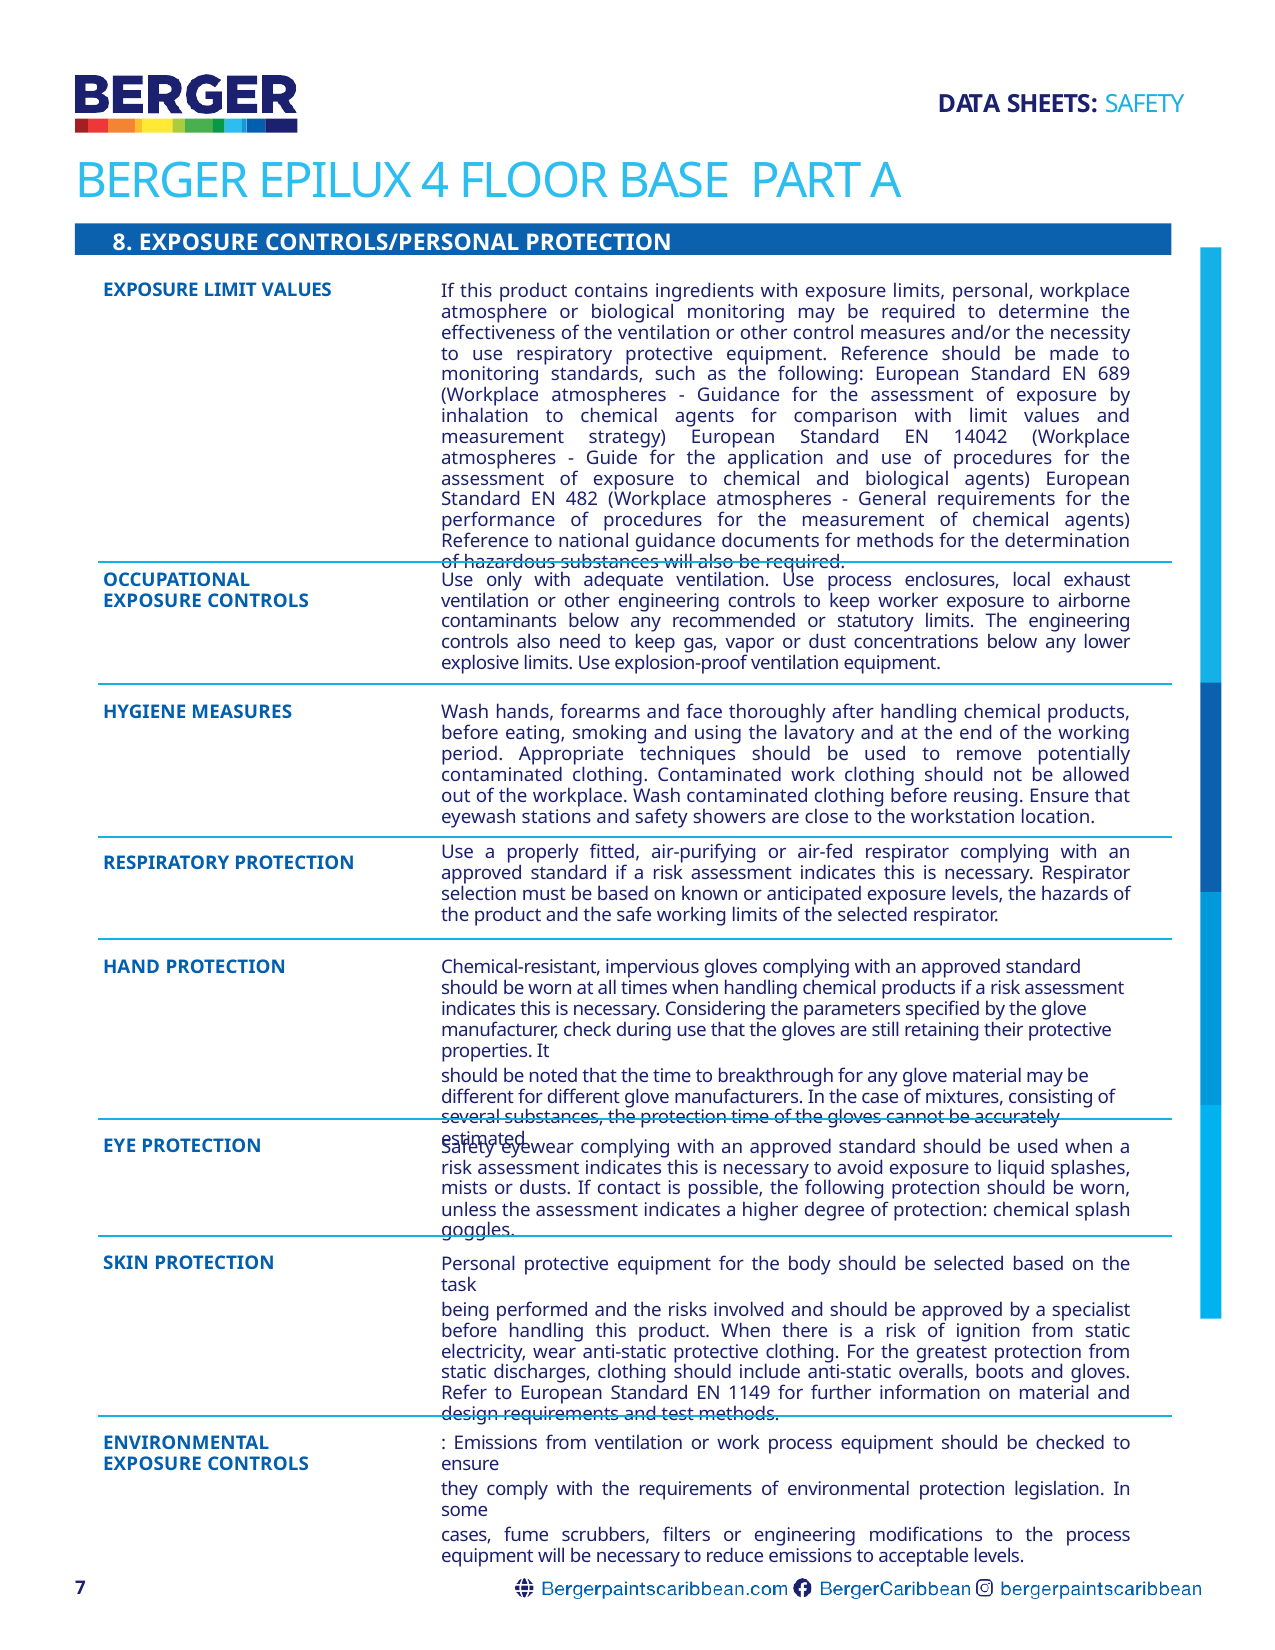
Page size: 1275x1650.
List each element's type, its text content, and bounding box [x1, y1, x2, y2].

slide_number 7 [68, 1574, 104, 1650]
picture [148, 74, 222, 114]
picture [793, 1578, 970, 1599]
text_box OCCUPATIONAL EXPOSURE CONTROLS [101, 564, 324, 611]
text_box Use only with adequate ventilation. Use process enclosures, local exhaust ventilation or other engineering controls to keep worker exposure to airborne contaminants below any recommended or statutory limits. The engineering controls also need to keep gas, vapor or dust concentrations below any lower explosive limits. Use explosion-proof ventilation equipment. [438, 564, 1131, 674]
text_box Chemical-resistant, impervious gloves complying with an approved standard should be worn at all times when handling chemical products if a risk assessment indicates this is necessary. Considering the parameters specified by the glove manufacturer, check during use that the gloves are still retaining their protective properties. It should be noted that the time to breakthrough for any glove material may be different for different glove manufacturers. In the case of mixtures, consisting of several substances, the protection time of the gloves cannot be accurately estimated [438, 952, 1131, 1118]
text_box Wash hands, forearms and face thoroughly after handling chemical products, before eating, smoking and using the lavatory and at the end of the working period. Appropriate techniques should be used to remove potentially contaminated clothing. Contaminated work clothing should not be allowed out of the workplace. Wash contaminated clothing before reusing. Ensure that eyewash stations and safety showers are close to the workstation location. [438, 697, 1131, 827]
text_box : Emissions from ventilation or work process equipment should be checked to ensure they comply with the requirements of environmental protection legislation. In some cases, fume scrubbers, filters or engineering modifications to the process equipment will be necessary to reduce emissions to acceptable levels. [438, 1428, 1131, 1567]
title BERGER EPILUX 4 FLOOR BASE PART A [72, 145, 1113, 425]
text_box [1200, 247, 1222, 1319]
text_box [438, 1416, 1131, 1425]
text_box DATA SHEETS: SAFETY [935, 85, 1202, 118]
picture [976, 1579, 1201, 1599]
text_box Safety eyewear complying with an approved standard should be used when a risk assessment indicates this is necessary to avoid exposure to liquid splashes, mists or dusts. If contact is possible, the following protection should be worn, unless the assessment indicates a higher degree of protection: chemical splash goggles. [438, 1132, 1131, 1236]
text_box SKIN PROTECTION [101, 1249, 282, 1274]
picture [262, 75, 297, 113]
text_box If this product contains ingredients with exposure limits, personal, workplace atmosphere or biological monitoring may be required to determine the effectiveness of the ventilation or other control measures and/or the necessity to use respiratory protective equipment. Reference should be made to monitoring standards, such as the following: European Standard EN 689 (Workplace atmospheres - Guidance for the assessment of exposure by inhalation to chemical agents for comparison with limit values and measurement strategy) European Standard EN 14042 (Workplace atmospheres - Guide for the application and use of procedures for the assessment of exposure to chemical and biological agents) European Standard EN 482 (Workplace atmospheres - General requirements for the performance of procedures for the measurement of chemical agents) Reference to national guidance documents for methods for the determination of hazardous substances will also be required. [438, 276, 1131, 562]
text_box ENVIRONMENTAL EXPOSURE CONTROLS [101, 1428, 324, 1475]
text_box HYGIENE MEASURES [101, 697, 305, 723]
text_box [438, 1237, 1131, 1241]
text_box 8. EXPOSURE CONTROLS/PERSONAL PROTECTION [1113, 223, 1172, 255]
text_box Use a properly fitted, air-purifying or air-fed respirator complying with an approved standard if a risk assessment indicates this is necessary. Respirator selection must be based on known or anticipated exposure levels, the hazards of the product and the safe working limits of the selected respirator. [438, 838, 1131, 926]
text_box RESPIRATORY PROTECTION [101, 848, 371, 873]
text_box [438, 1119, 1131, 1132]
picture [515, 1578, 787, 1599]
text_box Personal protective equipment for the body should be selected based on the task being performed and the risks involved and should be approved by a specialist before handling this product. When there is a risk of ignition from static electricity, wear anti-static protective clothing. For the greatest protection from static discharges, clothing should include anti-static overalls, boots and gloves. Refer to European Standard EN 1149 for further information on material and design requirements and test methods. [438, 1249, 1131, 1415]
text_box EYE PROTECTION [100, 1132, 274, 1157]
text_box HAND PROTECTION [100, 952, 291, 978]
picture [75, 75, 109, 113]
